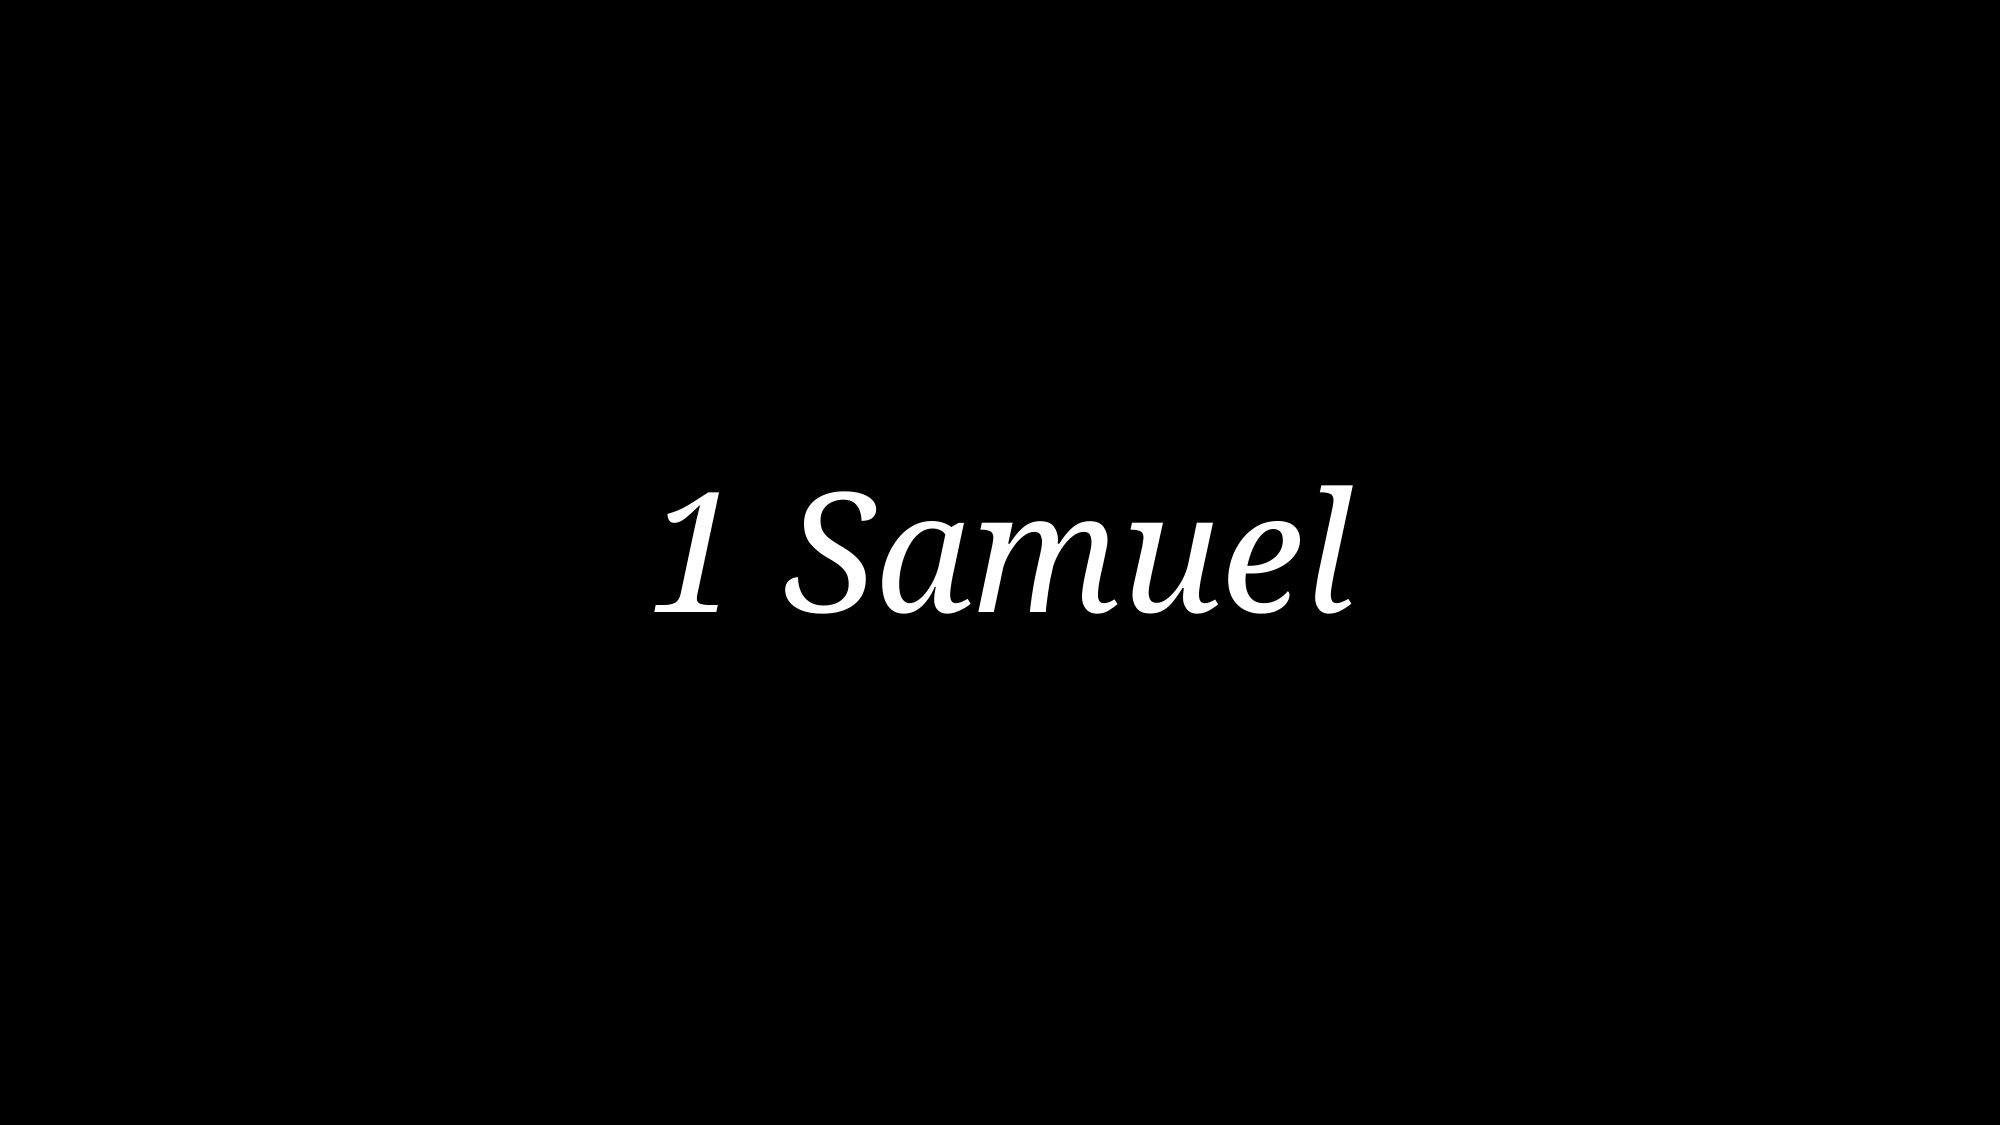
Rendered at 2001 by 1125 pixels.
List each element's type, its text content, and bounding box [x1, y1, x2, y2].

text_box 1 Samuel [66, 438, 1933, 654]
